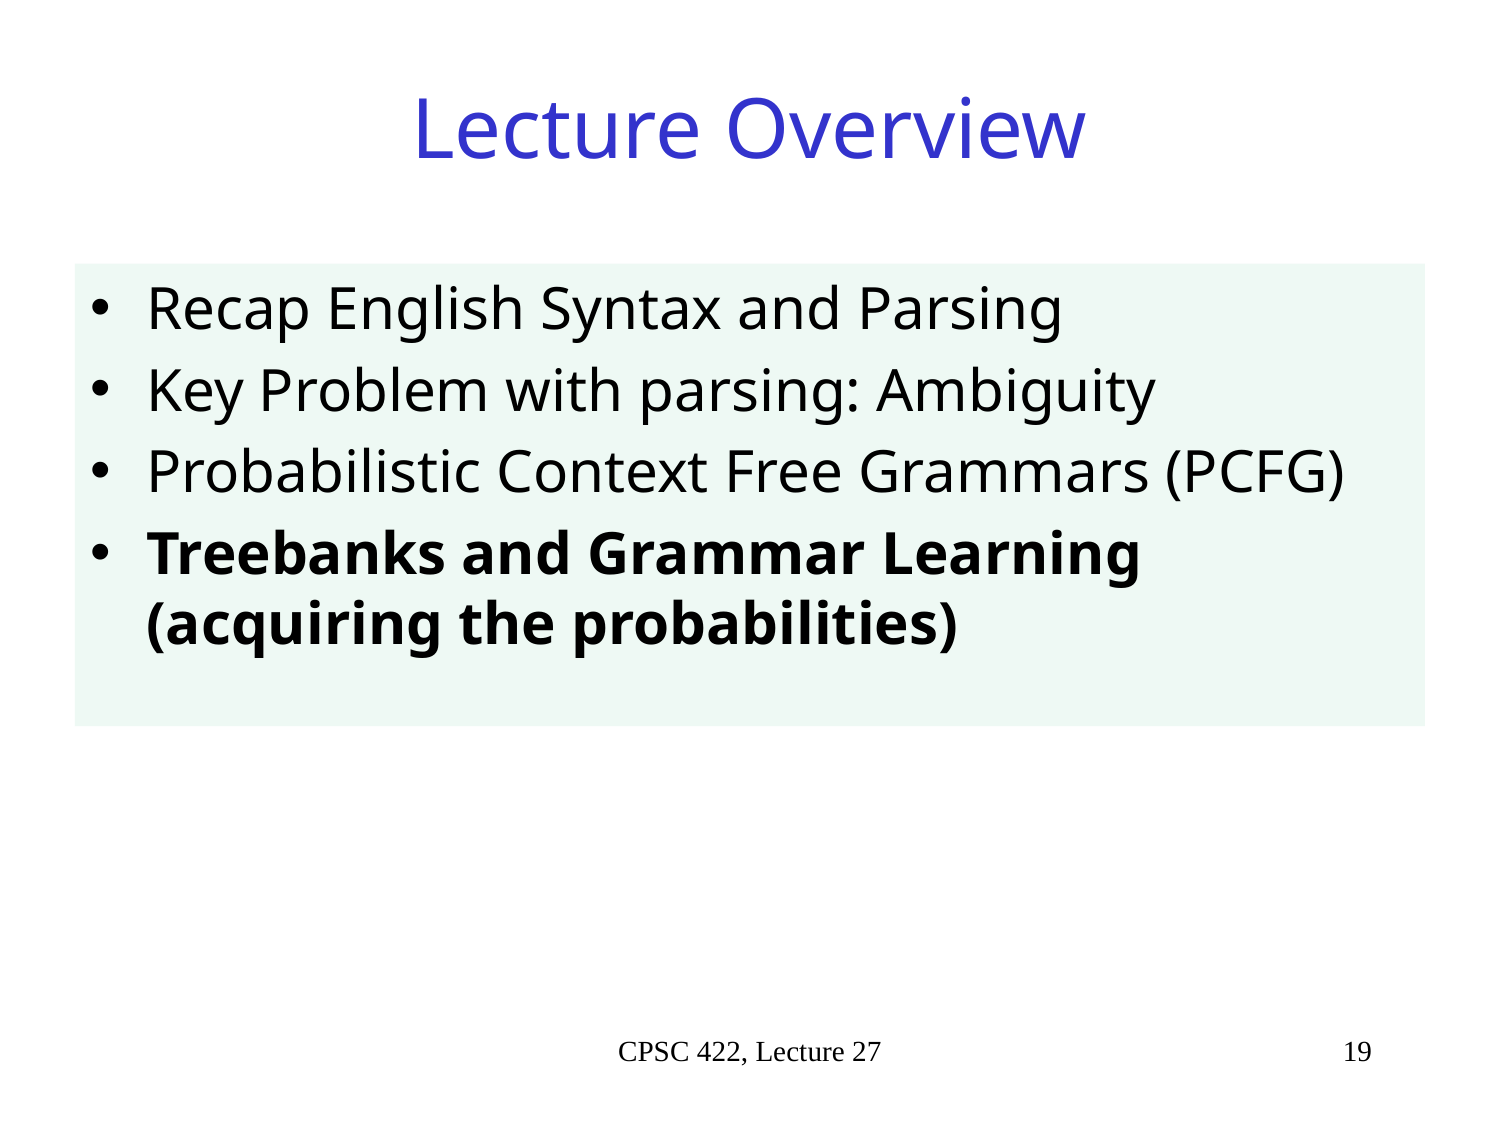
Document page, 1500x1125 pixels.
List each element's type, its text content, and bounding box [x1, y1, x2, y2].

footer CPSC 422, Lecture 27 [512, 1024, 988, 1101]
title Lecture Overview [111, 30, 1388, 219]
text_box Recap English Syntax and Parsing Key Problem with parsing: Ambiguity Probabilistic Context Free Grammars (PCFG) Treebanks and Grammar Learning (acquiring the probabilities) [74, 263, 1425, 727]
slide_number 19 [1074, 1024, 1388, 1101]
